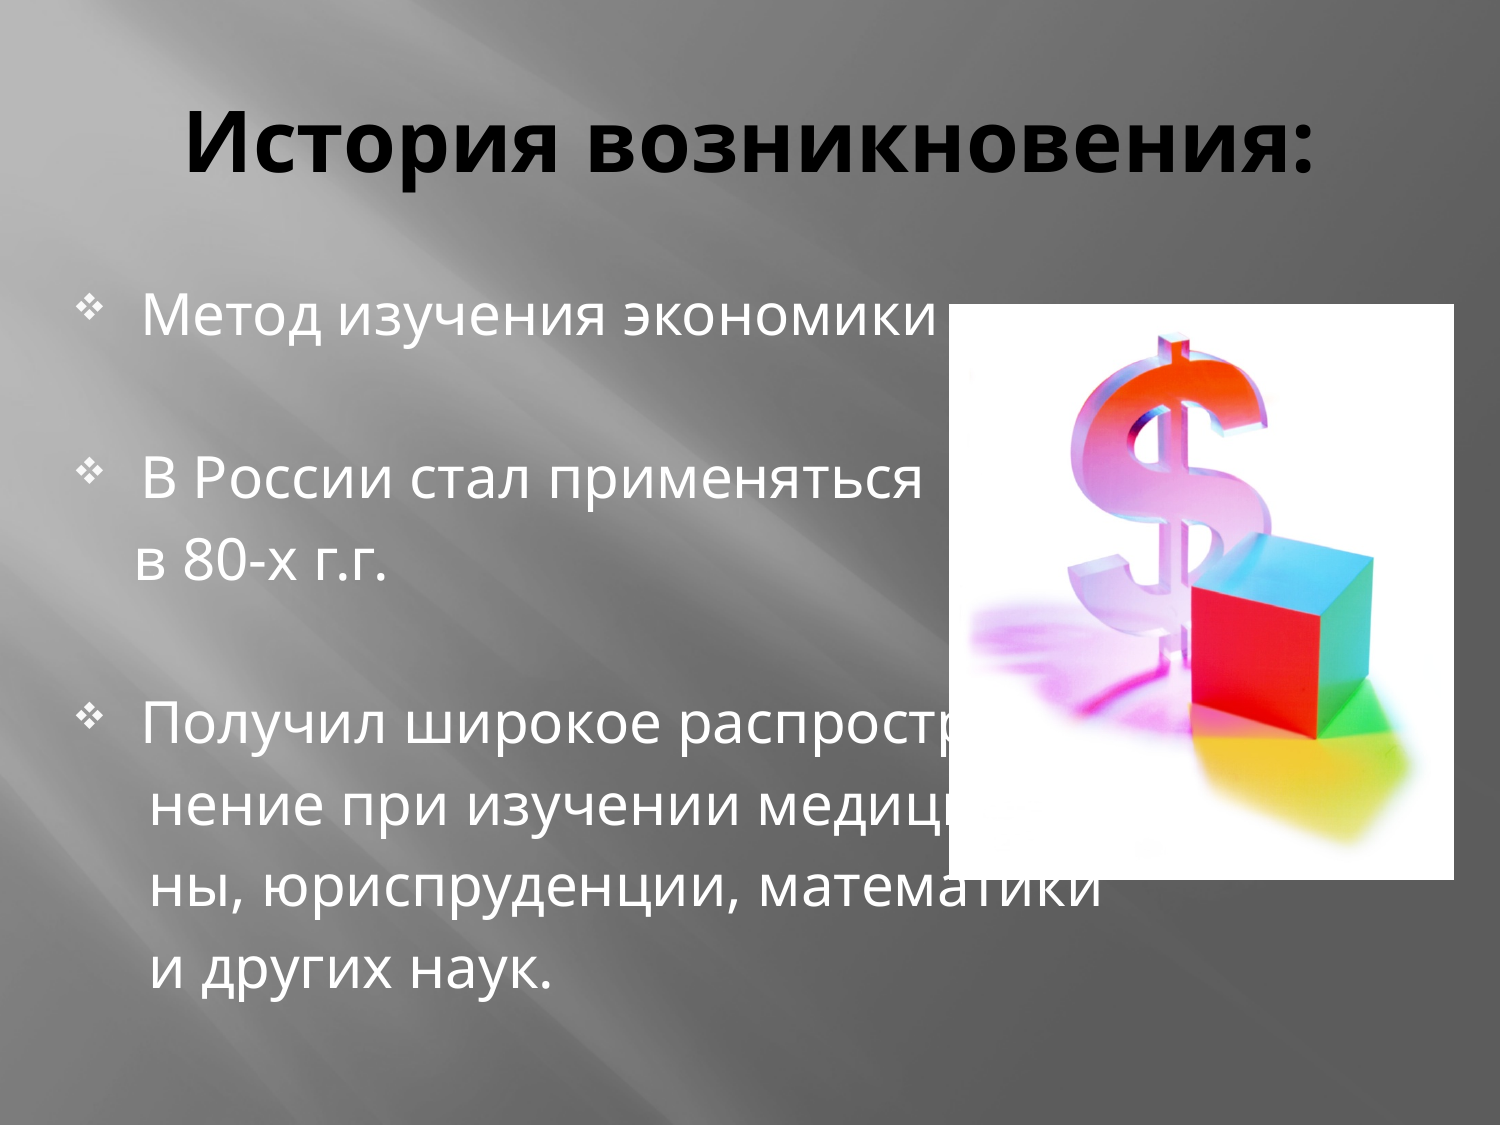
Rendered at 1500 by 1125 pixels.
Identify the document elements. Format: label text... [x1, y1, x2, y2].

title История возникновения: [75, 45, 1425, 233]
list Метод изучения экономики В России стал применяться в 80-х г.г. Получил широкое распростра- нение при изучении медици- ны, юриспруденции, математики и других наук. [35, 269, 1477, 1035]
picture [948, 304, 1454, 881]
